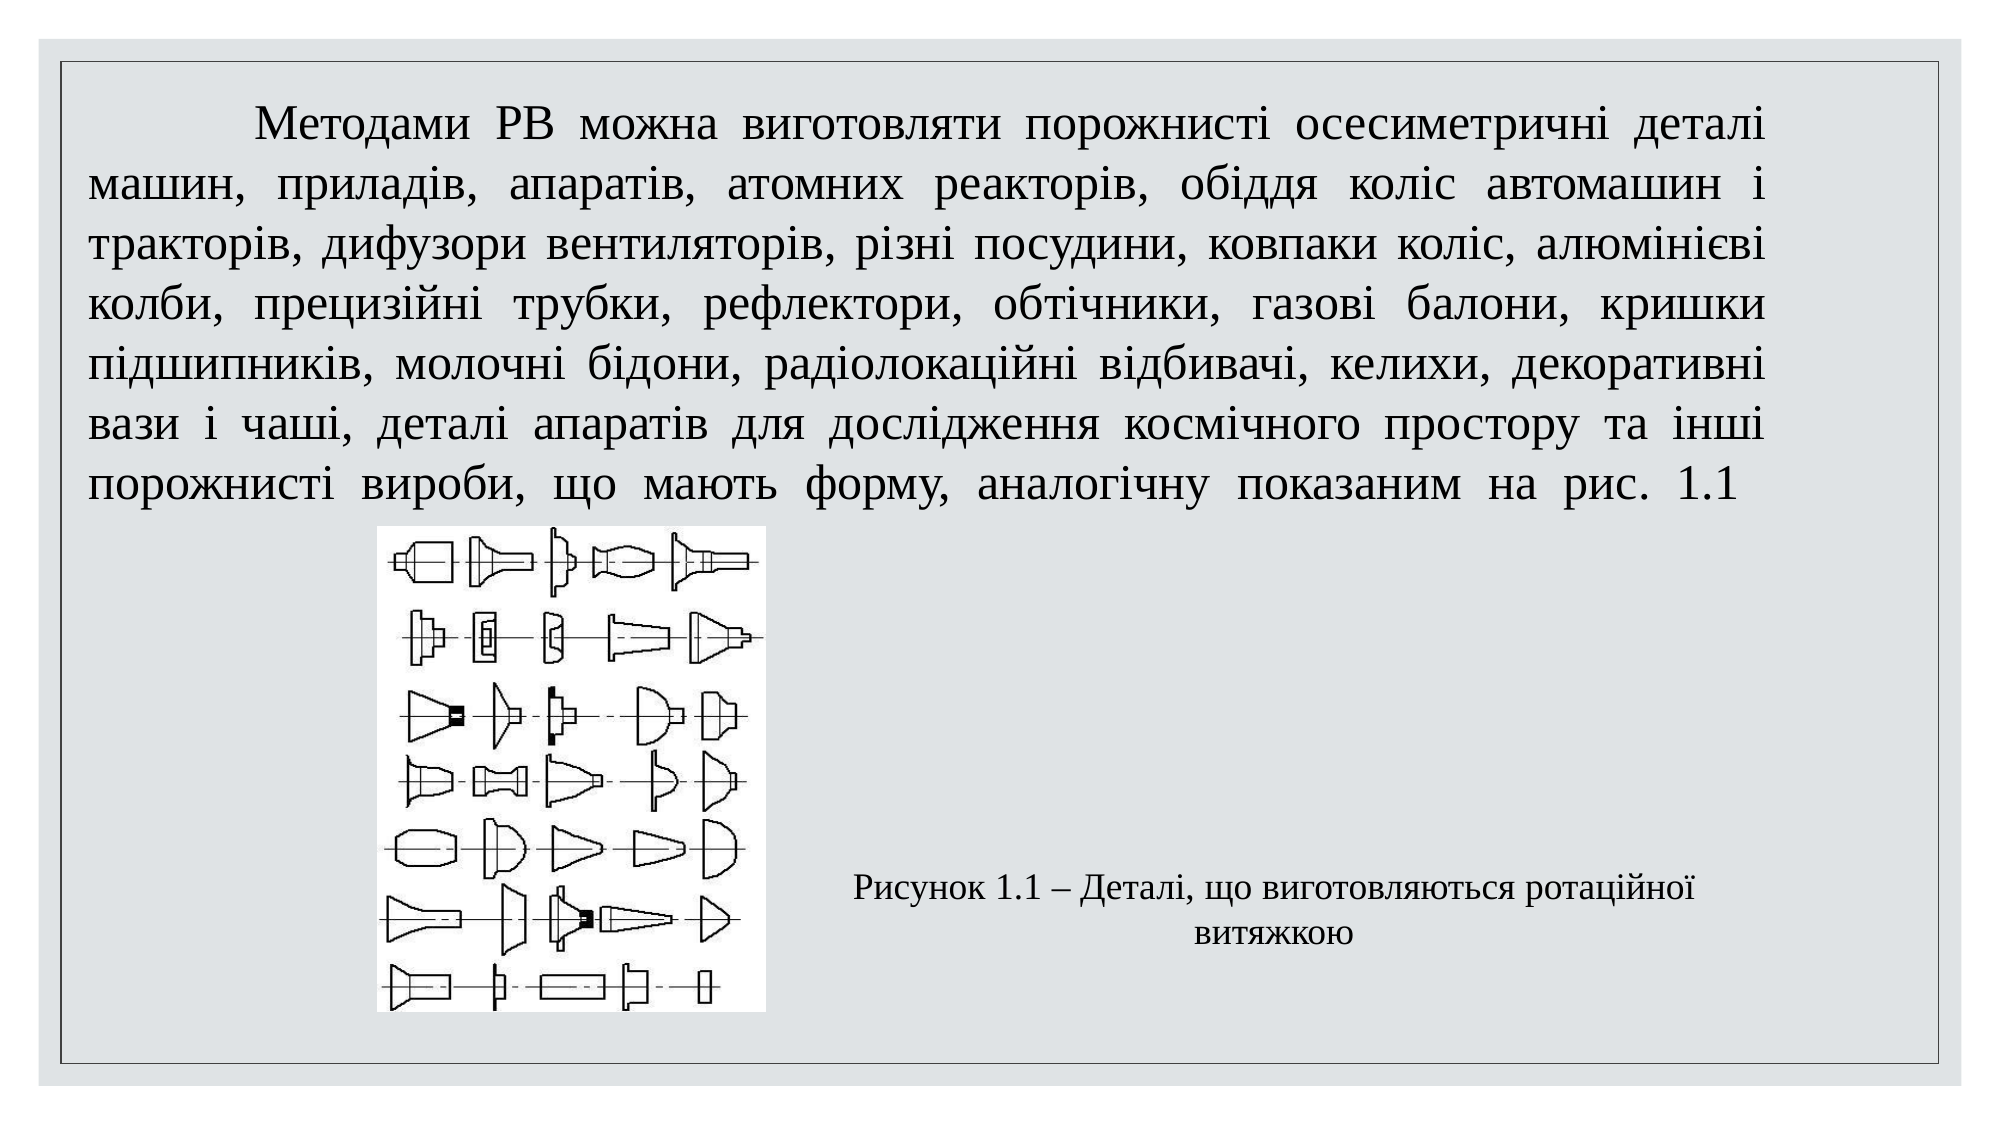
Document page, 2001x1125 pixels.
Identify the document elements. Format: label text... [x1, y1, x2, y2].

text_box Рисунок 1.1 – Деталі, що виготовляються ротаційної витяжкою [772, 854, 1752, 959]
picture [376, 526, 766, 1012]
text_box Методами РВ можна виготовляти порожнисті осесиметричні деталі машин, приладів, апаратів, атомних реакторів, обіддя коліс автомашин і тракторів, дифузори вентиляторів, різні посудини, ковпаки коліс, алюмінієві колби, прецизійні трубки, рефлектори, обтічники, газові балони, кришки підшипників, молочні бідони, радіолокаційні відбивачі, келихи, декоративні вази і чаші, деталі апаратів для дослідження космічного простору та інші порожнисті вироби, що мають форму, аналогічну показаним на рис. 1.1 [74, 81, 1782, 562]
